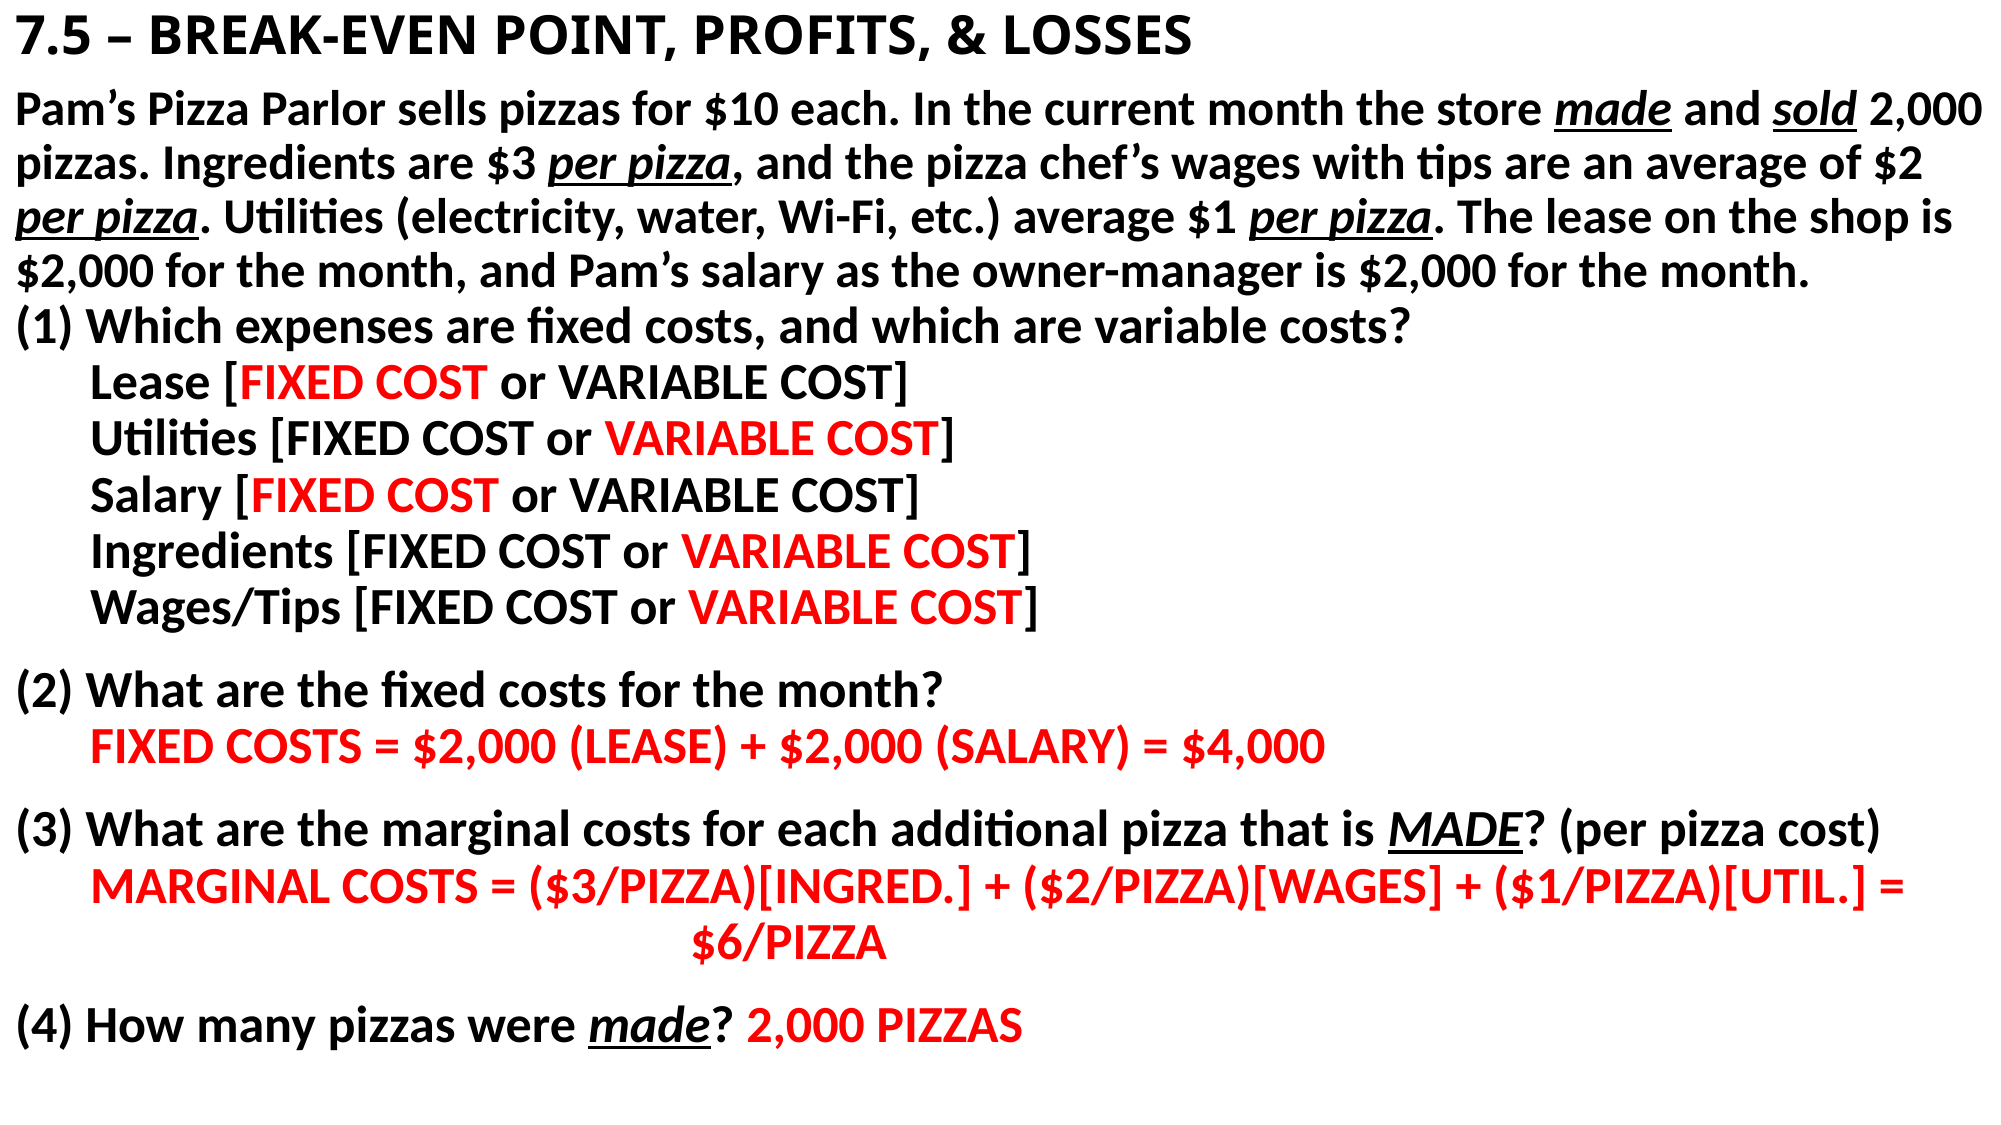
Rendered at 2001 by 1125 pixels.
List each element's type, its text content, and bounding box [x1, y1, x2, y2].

list Pam’s Pizza Parlor sells pizzas for $10 each. In the current month the store made and sold 2,000 pizzas. Ingredients are $3 per pizza, and the pizza chef’s wages with tips are an average of $2 per pizza. Utilities (electricity, water, Wi-Fi, etc.) average $1 per pizza. The lease on the shop is $2,000 for the month, and Pam’s salary as the owner-manager is $2,000 for the month. (1) Which expenses are fixed costs, and which are variable costs? Lease [FIXED COST or VARIABLE COST] Utilities [FIXED COST or VARIABLE COST] Salary [FIXED COST or VARIABLE COST] Ingredients [FIXED COST or VARIABLE COST] Wages/Tips [FIXED COST or VARIABLE COST] (2) What are the fixed costs for the month? FIXED COSTS = $2,000 (LEASE) + $2,000 (SALARY) = $4,000 (3) What are the marginal costs for each additional pizza that is MADE? (per pizza cost) MARGINAL COSTS = ($3/PIZZA)[INGRED.] + ($2/PIZZA)[WAGES] + ($1/PIZZA)[UTIL.] = $6/PIZZA (4) How many pizzas were made? 2,000 PIZZAS [0, 75, 2000, 1125]
title 7.5 – BREAK-EVEN POINT, PROFITS, & LOSSES [0, 0, 2000, 75]
